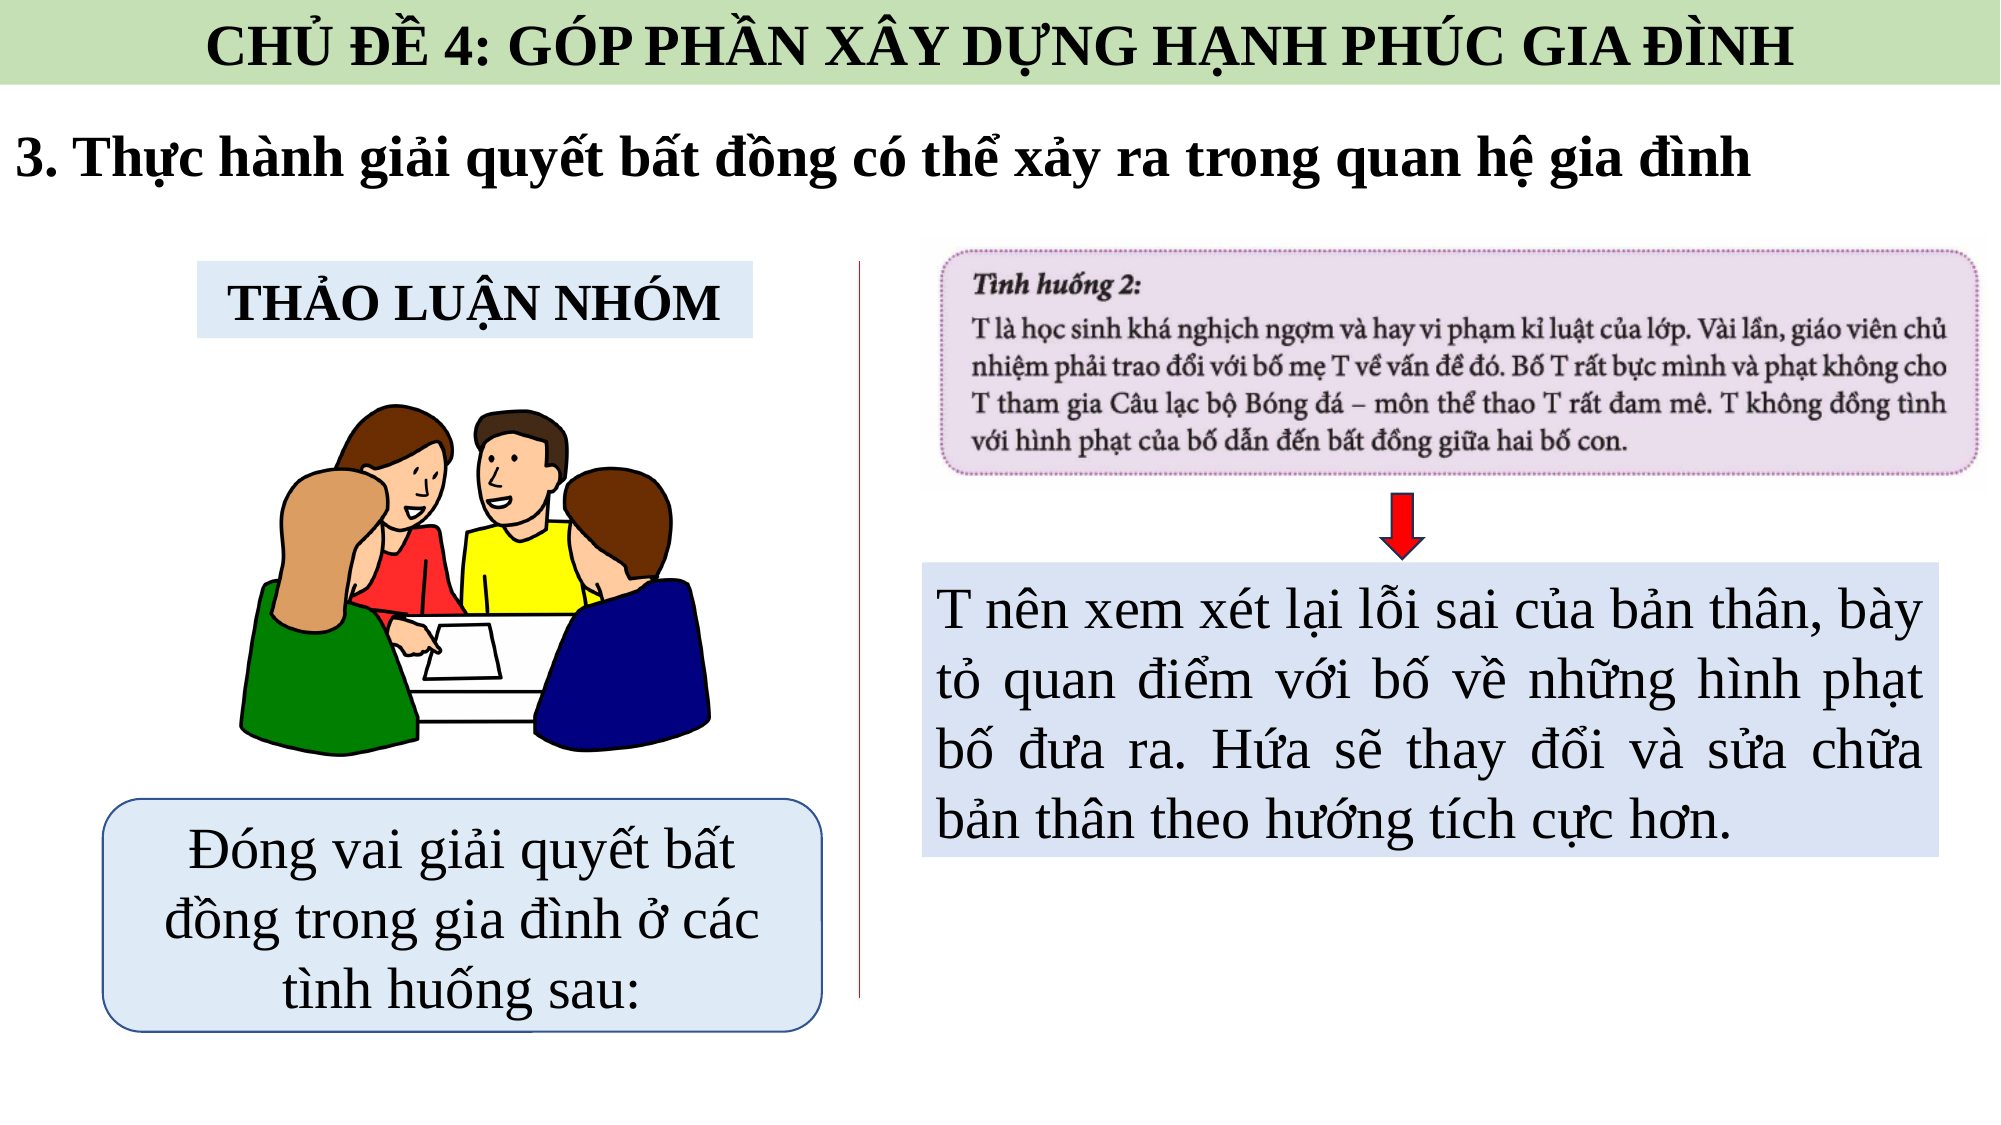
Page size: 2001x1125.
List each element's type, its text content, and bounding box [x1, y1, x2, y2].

text_box THẢO LUẬN NHÓM [197, 260, 753, 339]
picture [921, 235, 1988, 494]
text_box T nên xem xét lại lỗi sai của bản thân, bày tỏ quan điểm với bố về những hình phạt bố đưa ra. Hứa sẽ thay đổi và sửa chữa bản thân theo hướng tích cực hơn. [921, 562, 1939, 858]
text_box Đóng vai giải quyết bất đồng trong gia đình ở các tình huống sau: [101, 797, 823, 1033]
text_box CHỦ ĐỀ 4: GÓP PHẦN XÂY DỰNG HẠNH PHÚC GIA ĐÌNH [0, 0, 2000, 85]
text_box [1378, 494, 1426, 561]
picture [238, 404, 711, 757]
text_box 3. Thực hành giải quyết bất đồng có thể xảy ra trong quan hệ gia đình [0, 106, 1832, 196]
